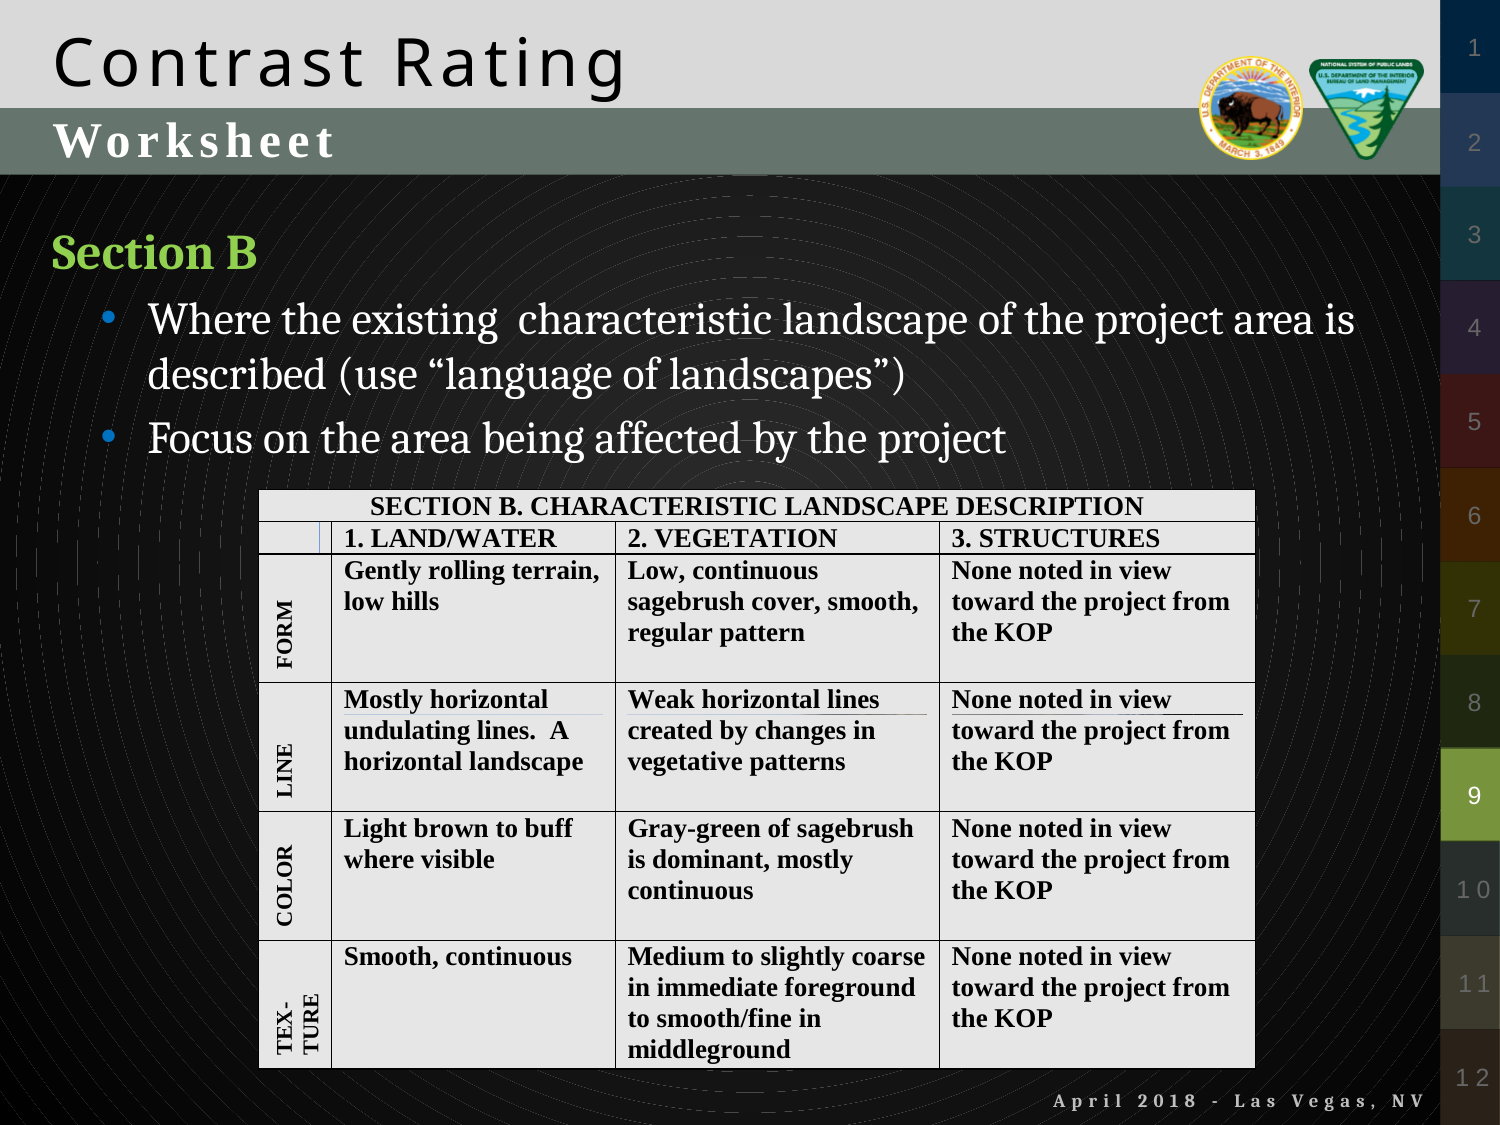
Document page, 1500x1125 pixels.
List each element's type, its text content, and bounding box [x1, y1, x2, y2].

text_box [257, 488, 1257, 1101]
picture [1309, 59, 1424, 160]
list Section B Where the existing characteristic landscape of the project area is described (use “language of landscapes”) Focus on the area being affected by the project [37, 212, 1400, 1063]
picture [1200, 56, 1303, 160]
list Contrast Rating [37, 12, 1200, 99]
list Worksheet [37, 99, 1200, 177]
